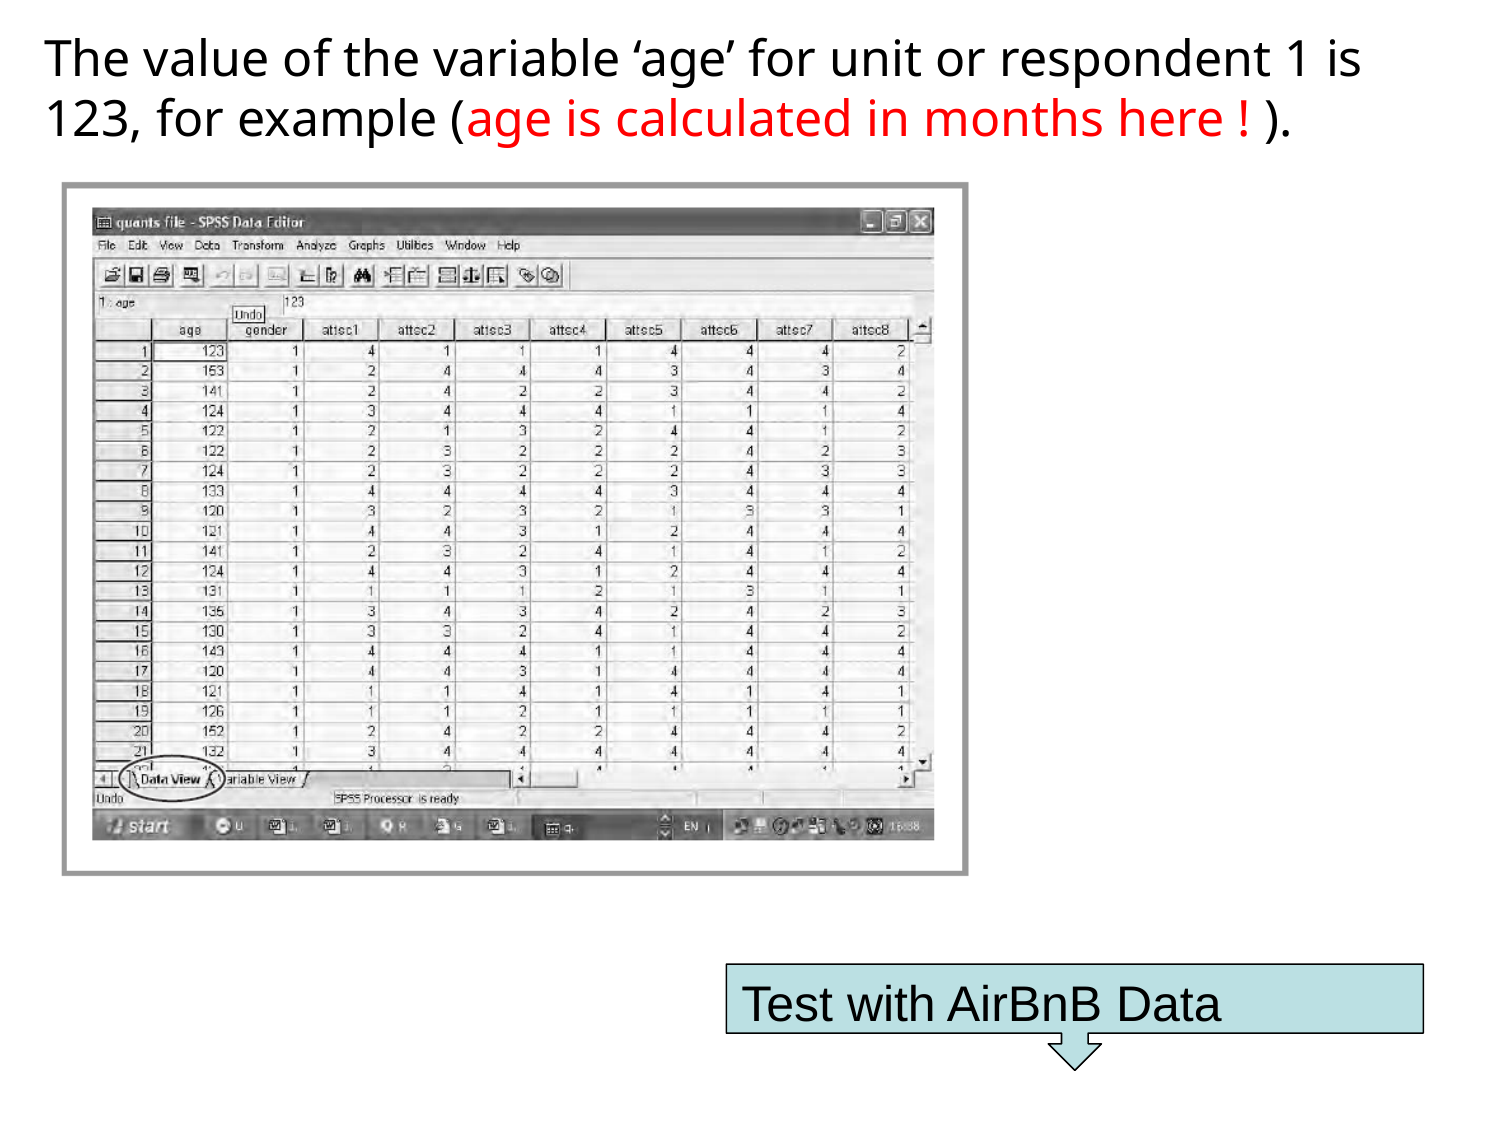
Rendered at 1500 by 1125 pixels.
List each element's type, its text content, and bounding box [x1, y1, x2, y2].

text_box Test with AirBnB Data [726, 964, 1424, 1071]
text_box The value of the variable ‘age’ for unit or respondent 1 is 123, for example (age is calculated in months here ! ). [29, 19, 1471, 154]
picture [52, 172, 975, 885]
